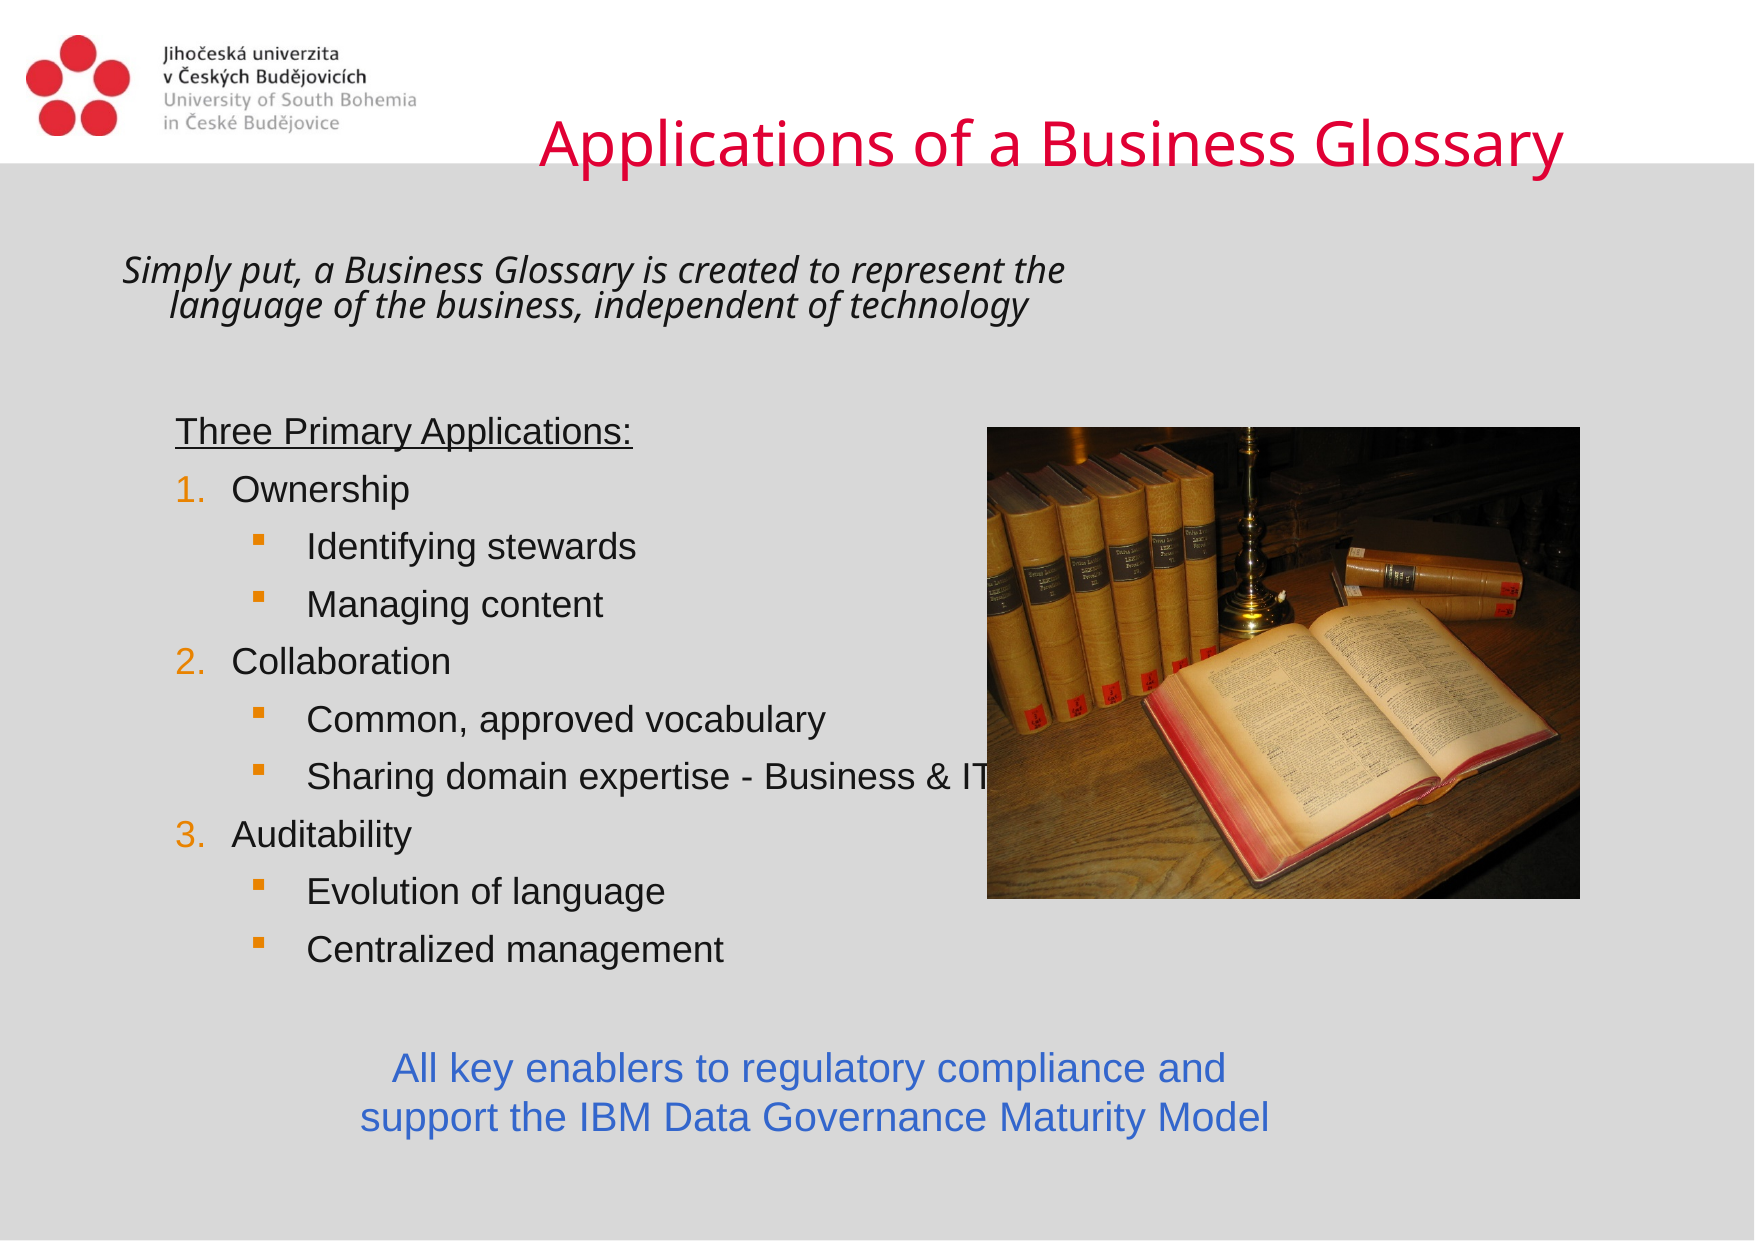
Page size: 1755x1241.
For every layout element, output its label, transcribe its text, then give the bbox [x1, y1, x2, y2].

text_box Three Primary Applications: Ownership Identifying stewards Managing content Collaboration Common, approved vocabulary Sharing domain expertise - Business & IT Auditability Evolution of language Centralized management [160, 399, 1084, 978]
text_box All key enablers to regulatory compliance and support the IBM Data Governance Maturity Model [160, 1033, 1470, 1148]
picture [26, 35, 417, 136]
title Applications of a Business Glossary [88, 96, 1580, 187]
picture [987, 426, 1581, 899]
list Simply put, a Business Glossary is created to represent the language of the business, independent of technology [77, 248, 1112, 350]
